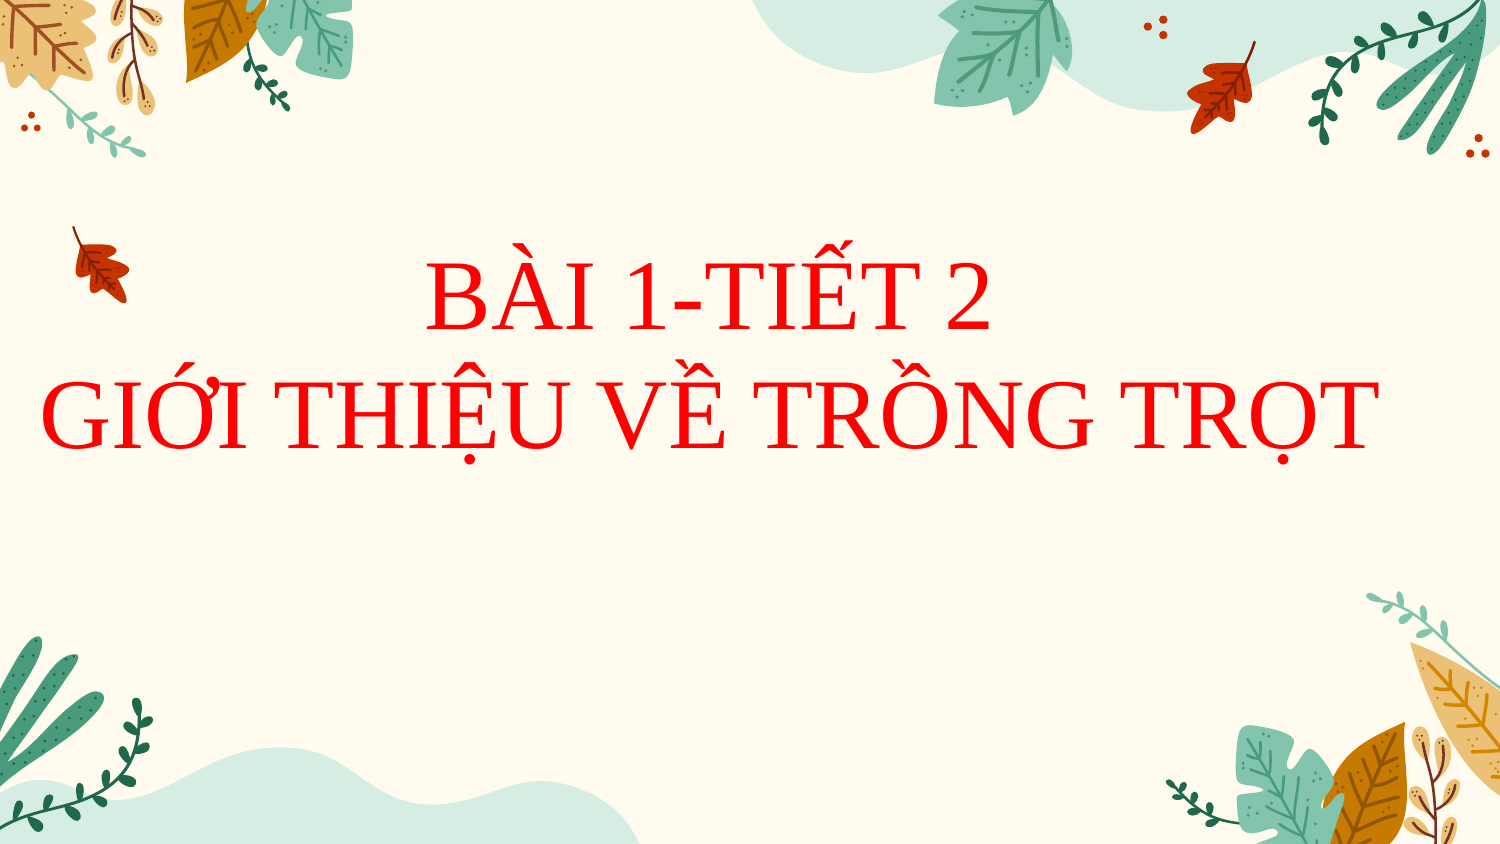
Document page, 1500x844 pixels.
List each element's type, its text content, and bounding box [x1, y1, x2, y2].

title BÀI 1-TIẾT 2 GIỚI THIỆU VỀ TRỒNG TRỌT [23, 158, 1421, 485]
